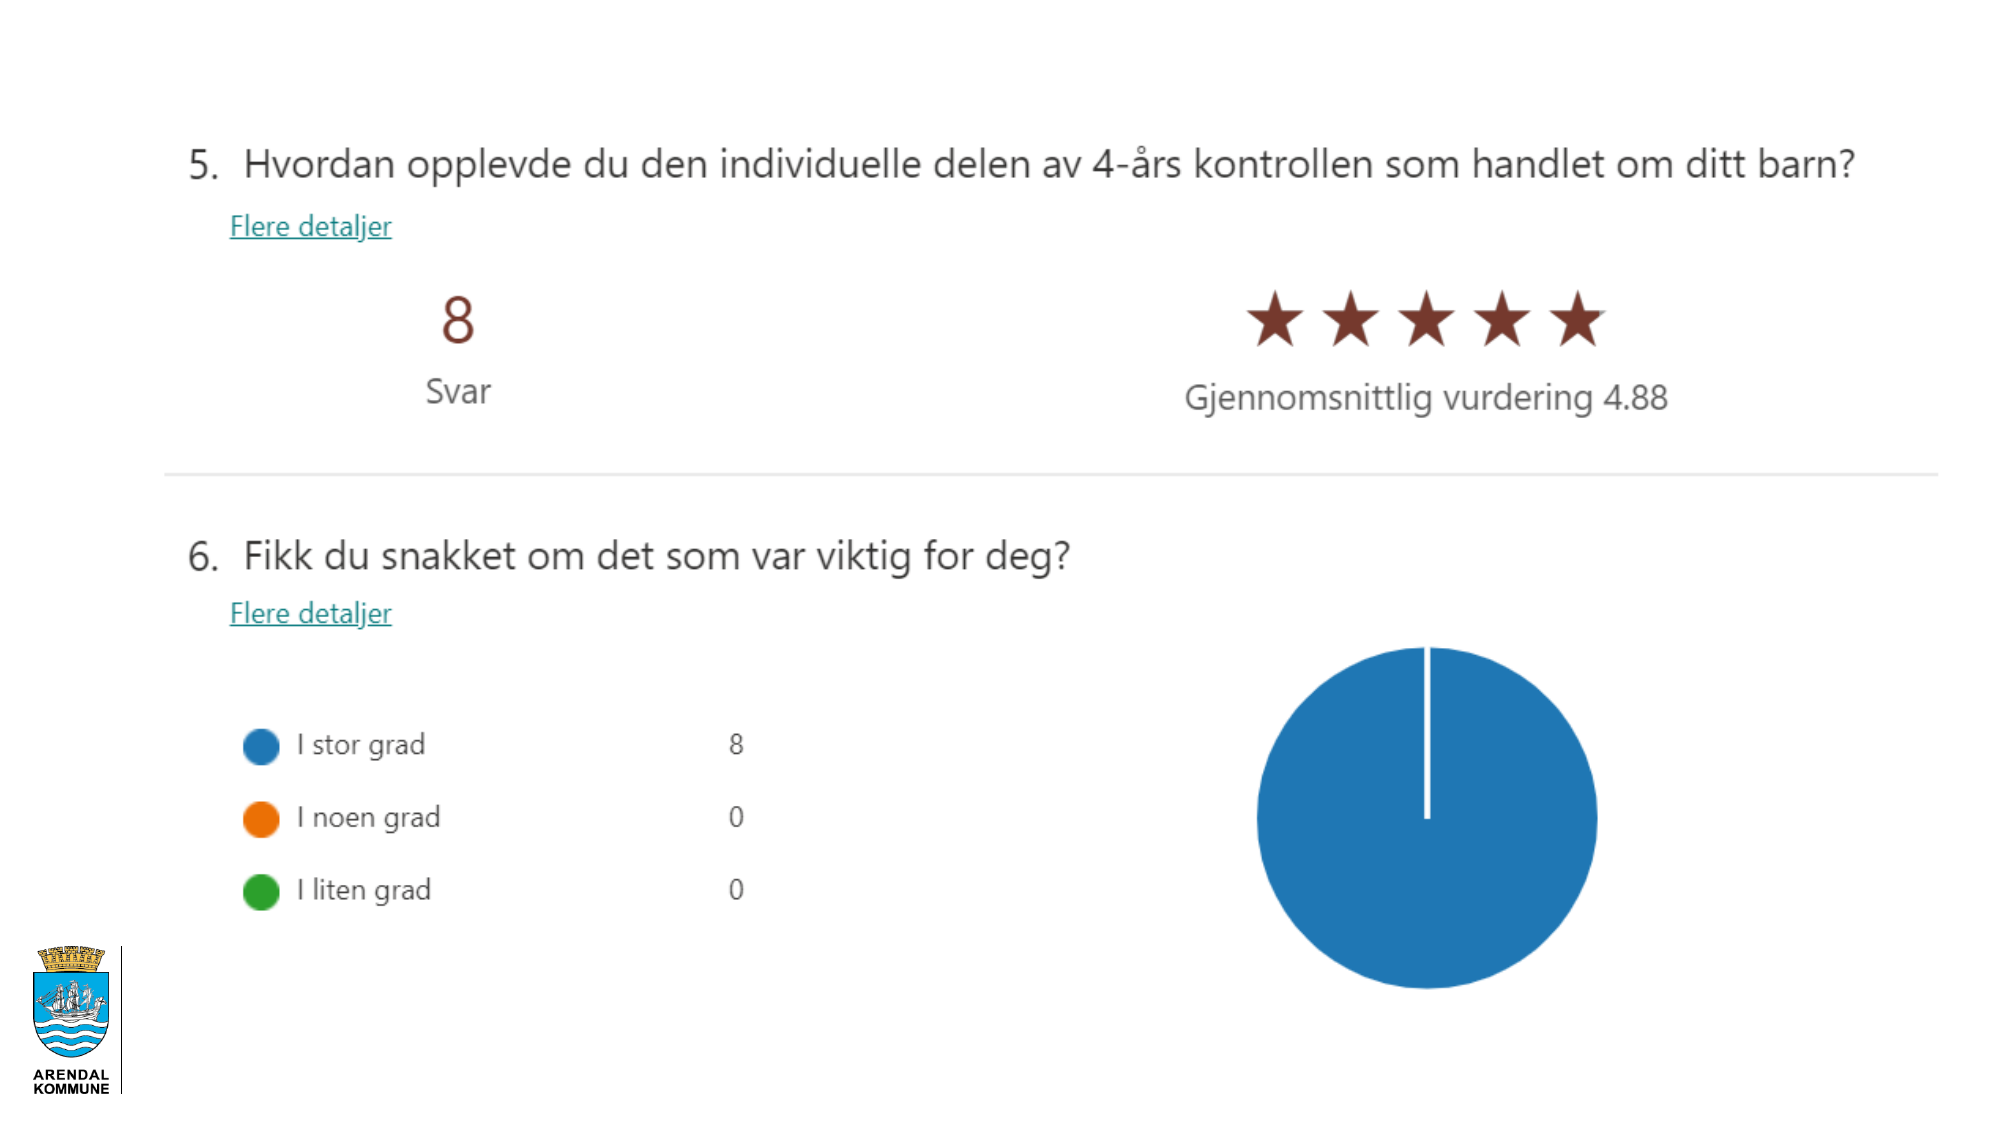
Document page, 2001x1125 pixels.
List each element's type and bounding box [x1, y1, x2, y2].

picture [33, 981, 109, 1094]
picture [141, 102, 1981, 1023]
picture [33, 946, 109, 972]
picture [37, 996, 47, 1003]
